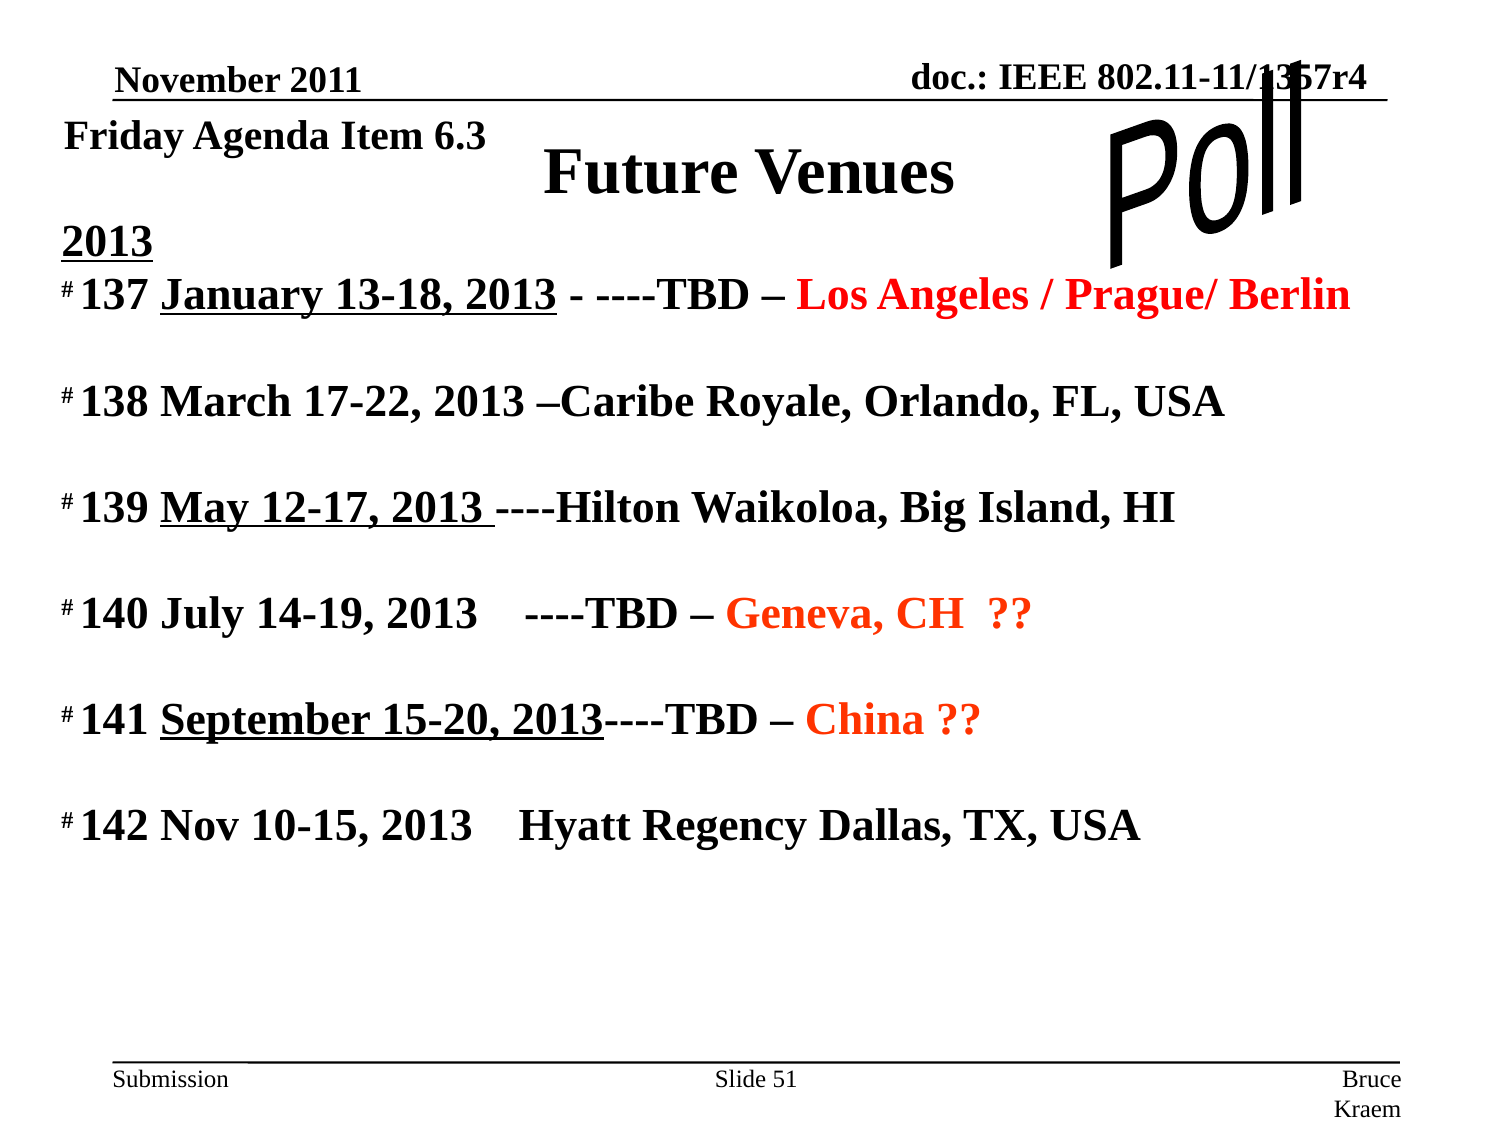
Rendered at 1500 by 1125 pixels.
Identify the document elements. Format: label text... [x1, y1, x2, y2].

footer Bruce Kraemer, Marvell [1325, 1062, 1402, 1093]
slide_number Slide 51 [714, 1062, 798, 1093]
list 2013 # 137 January 13-18, 2013 - ----TBD – Los Angeles / Prague/ Berlin # 138 March 17-22, 2013 –Caribe Royale, Orlando, FL, USA # 139 May 12-17, 2013 ----Hilton Waikoloa, Big Island, HI # 140 July 14-19, 2013 ----TBD – Geneva, CH ?? # 141 September 15-20, 2013----TBD – China ?? # 142 Nov 10-15, 2013 Hyatt Regency Dallas, TX, USA [46, 213, 1454, 1001]
title Future Venues [1263, 112, 1388, 213]
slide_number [114, 54, 366, 100]
title Future Venues [112, 112, 1262, 213]
text_box Friday Agenda Item 6.3 [48, 100, 513, 165]
